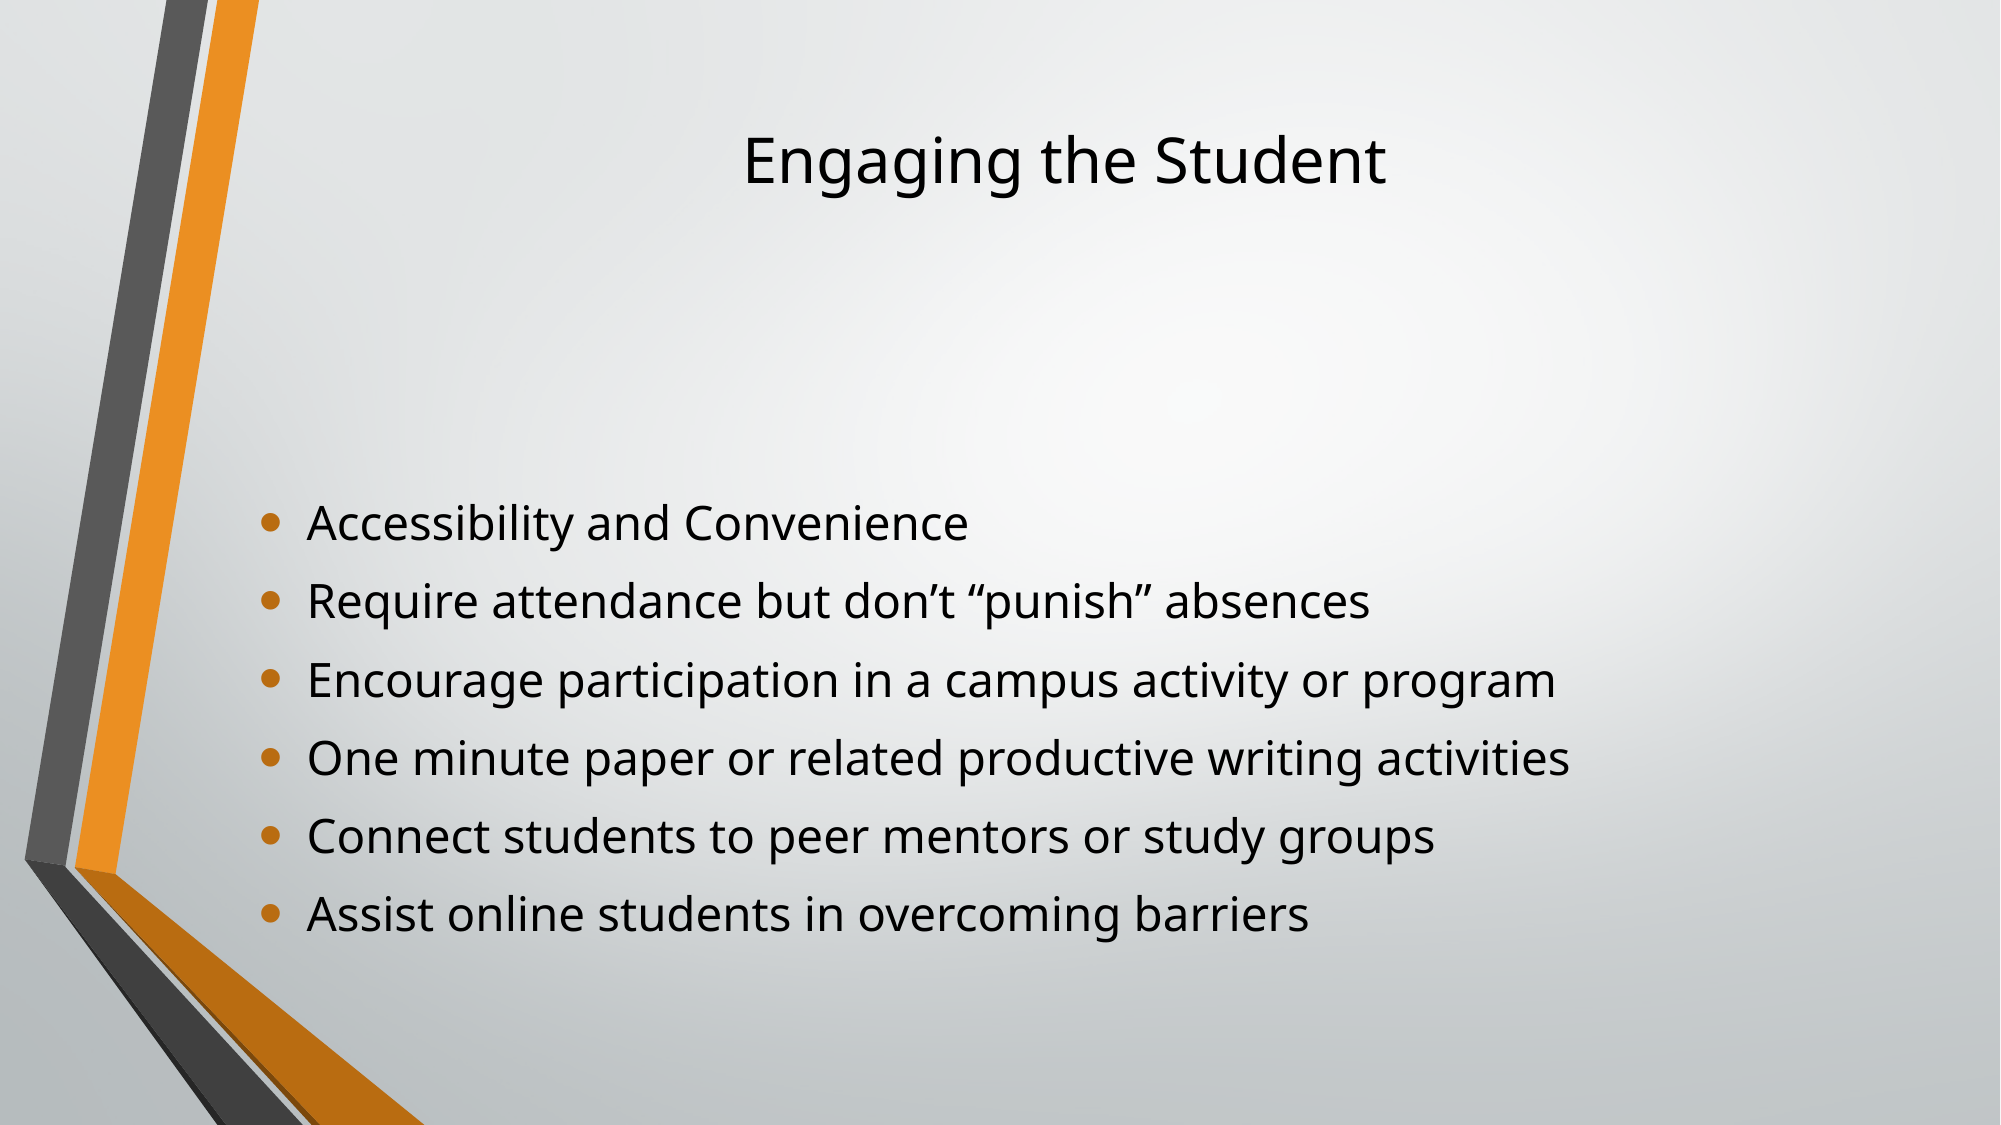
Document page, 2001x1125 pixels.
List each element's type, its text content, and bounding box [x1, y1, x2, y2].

title Engaging the Student [243, 112, 1887, 204]
list Accessibility and Convenience Require attendance but don’t “punish” absences Encourage participation in a campus activity or program One minute paper or related productive writing activities Connect students to peer mentors or study groups Assist online students in overcoming barriers [243, 250, 1887, 950]
